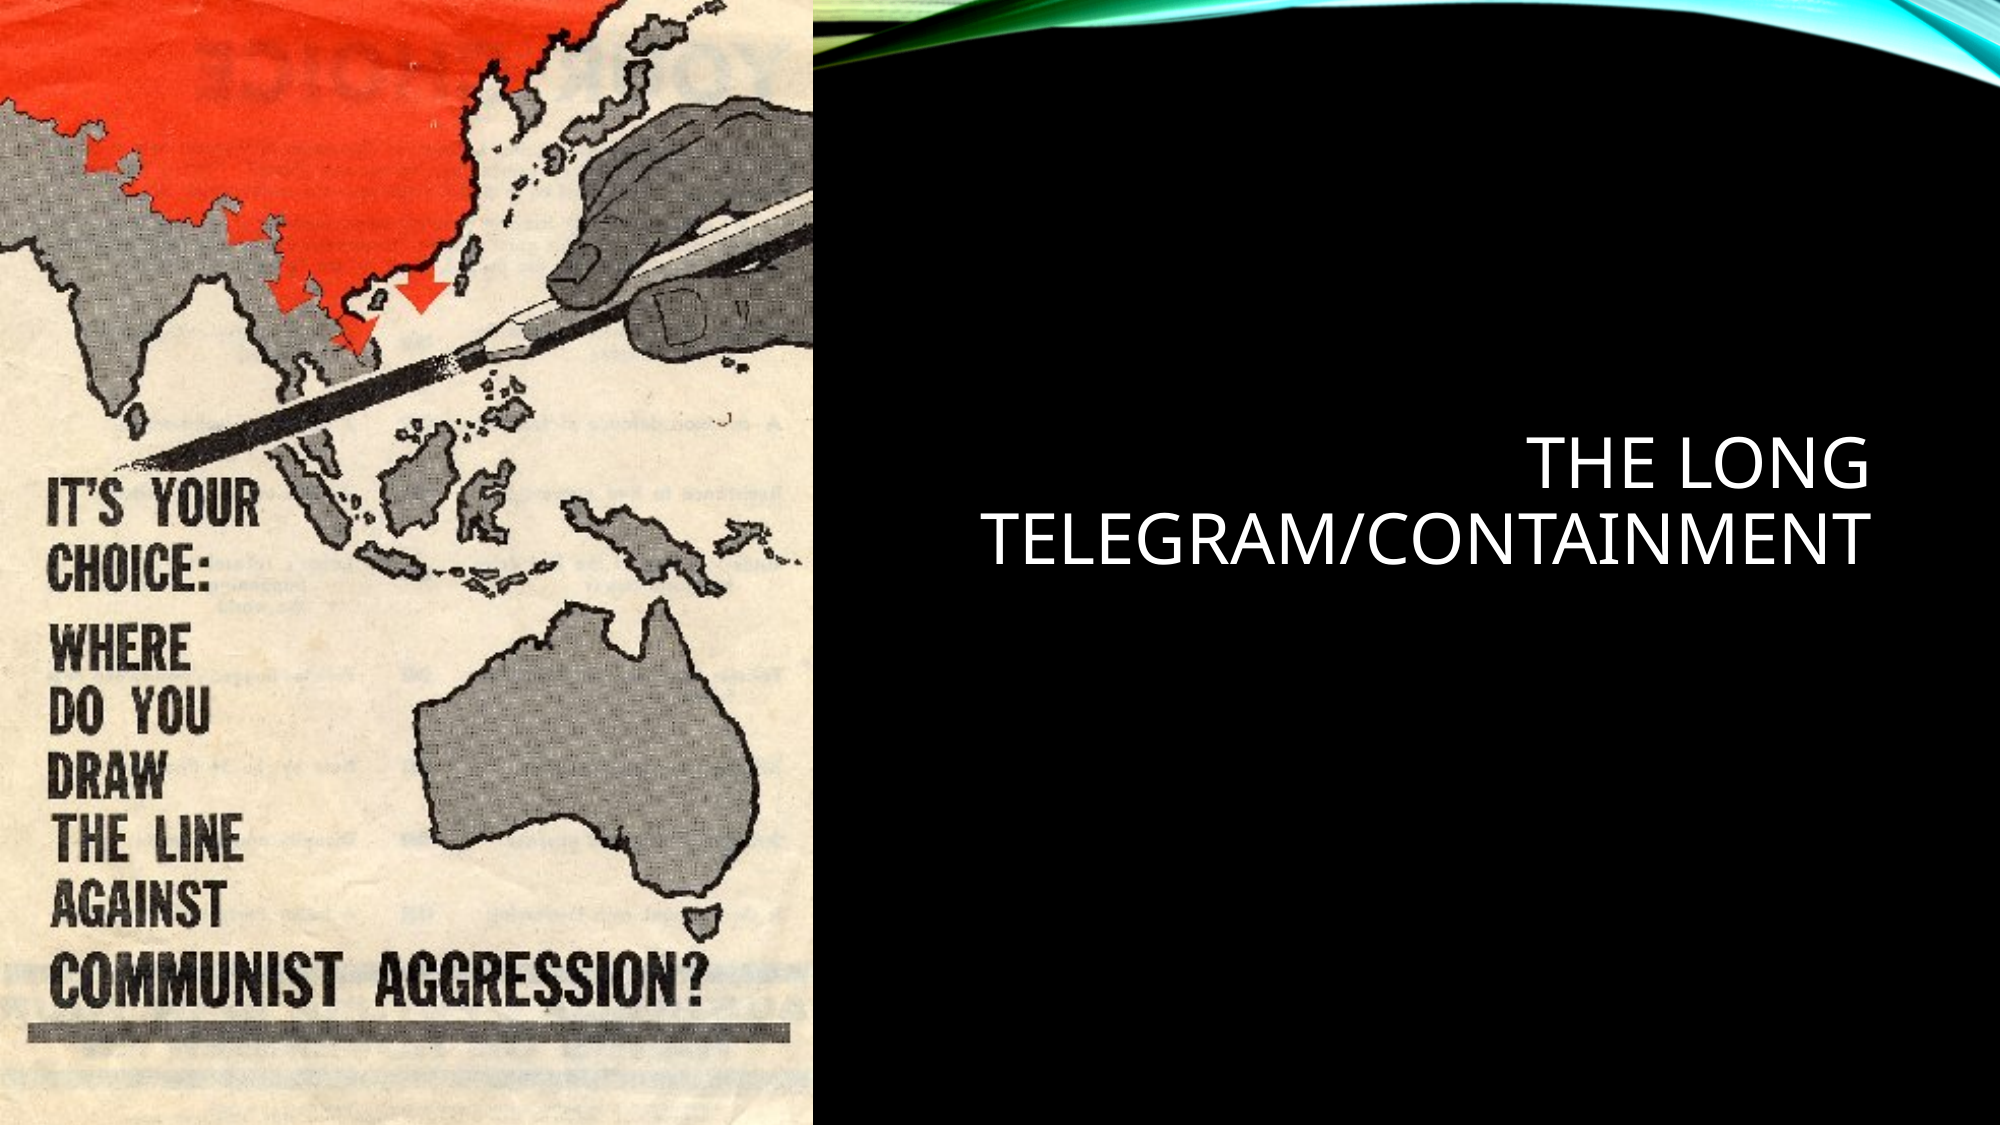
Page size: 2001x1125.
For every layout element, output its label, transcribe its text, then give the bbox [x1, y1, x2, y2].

picture [0, 0, 2000, 1125]
title The Long Telegram/Containment [870, 397, 1888, 610]
